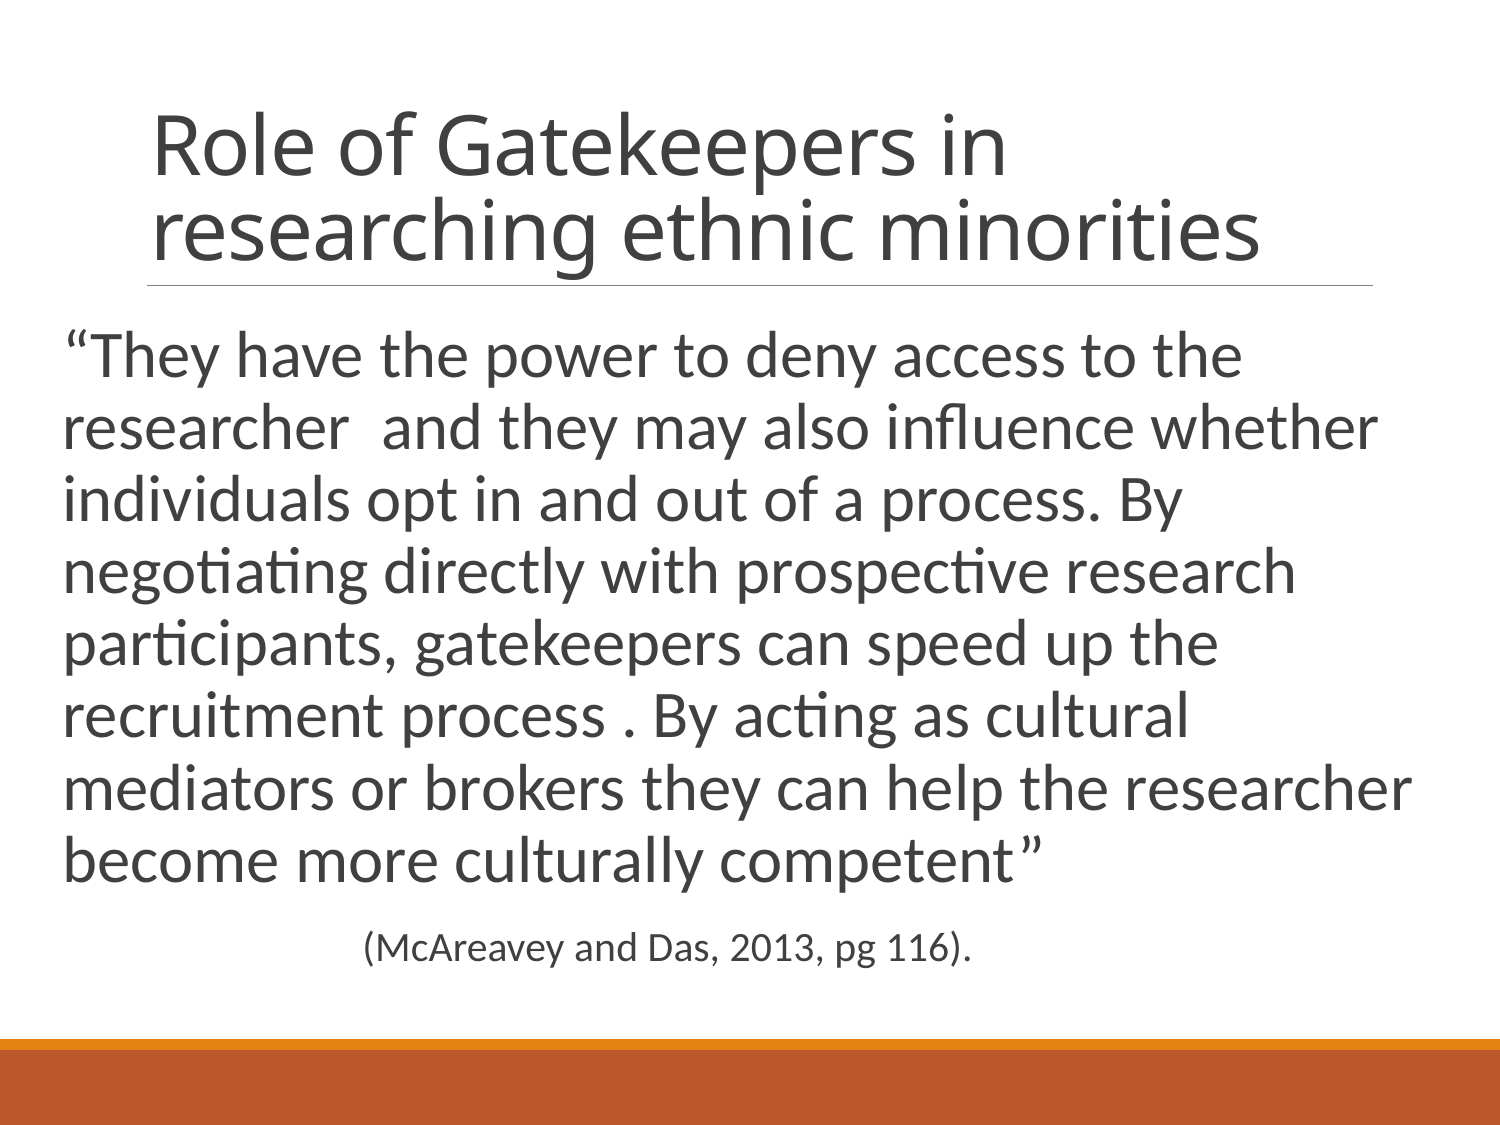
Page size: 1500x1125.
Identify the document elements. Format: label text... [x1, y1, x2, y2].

title Role of Gatekeepers in researching ethnic minorities [135, 47, 1373, 285]
list “They have the power to deny access to the researcher and they may also influence whether individuals opt in and out of a process. By negotiating directly with prospective research participants, gatekeepers can speed up the recruitment process . By acting as cultural mediators or brokers they can help the researcher become more culturally competent” (McAreavey and Das, 2013, pg 116). [62, 312, 1425, 1125]
